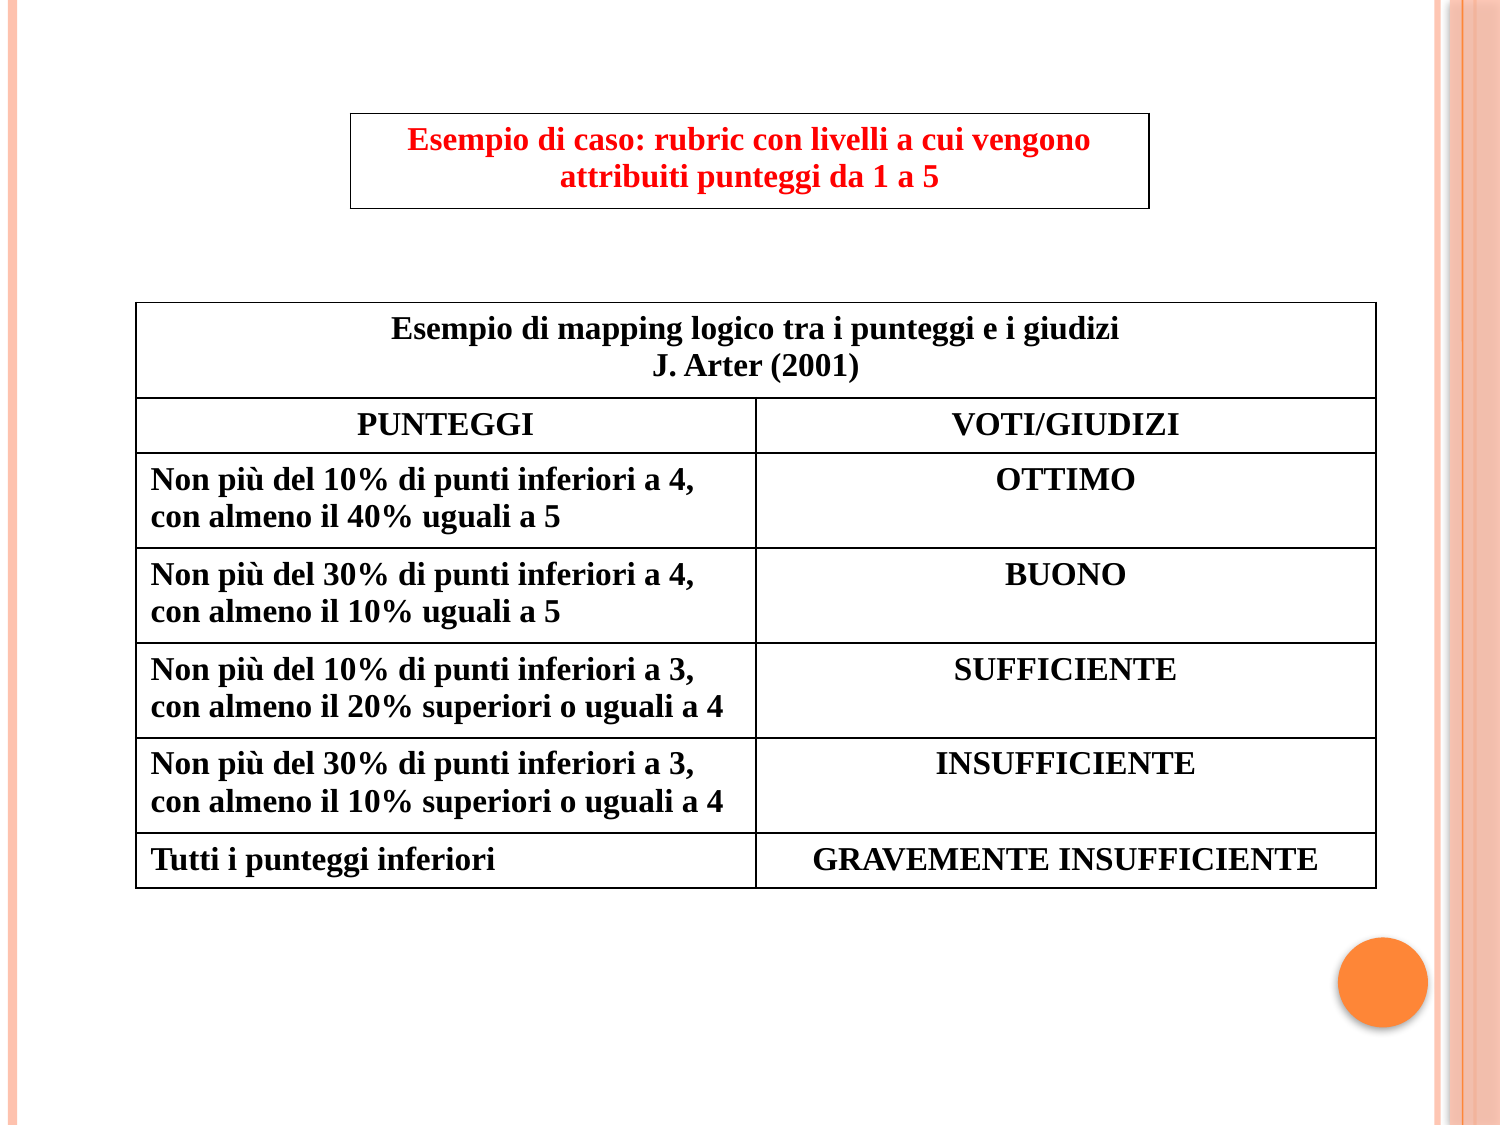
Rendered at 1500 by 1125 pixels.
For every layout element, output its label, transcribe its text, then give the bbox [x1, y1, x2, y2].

table_cell Non più del 10% di punti inferiori a 4, con almeno il 40% uguali a 5 [137, 454, 755, 547]
table_header Esempio di mapping logico tra i punteggi e i giudizi J. Arter (2001) [137, 303, 1375, 397]
table_cell PUNTEGGI [137, 399, 755, 452]
table_cell OTTIMO [757, 454, 1375, 547]
table_header Esempio di caso: rubric con livelli a cui vengono attribuiti punteggi da 1 a 5 [351, 114, 1148, 208]
table_cell BUONO [757, 549, 1375, 642]
table_cell VOTI/GIUDIZI [757, 399, 1375, 452]
table_cell INSUFFICIENTE [757, 739, 1375, 832]
table_cell Tutti i punteggi inferiori [137, 834, 755, 887]
table_cell SUFFICIENTE [757, 644, 1375, 737]
table_cell Non più del 30% di punti inferiori a 3, con almeno il 10% superiori o uguali a 4 [137, 739, 755, 832]
table_cell GRAVEMENTE INSUFFICIENTE [757, 834, 1375, 887]
table_cell Non più del 10% di punti inferiori a 3, con almeno il 20% superiori o uguali a 4 [137, 644, 755, 737]
table_cell Non più del 30% di punti inferiori a 4, con almeno il 10% uguali a 5 [137, 549, 755, 642]
